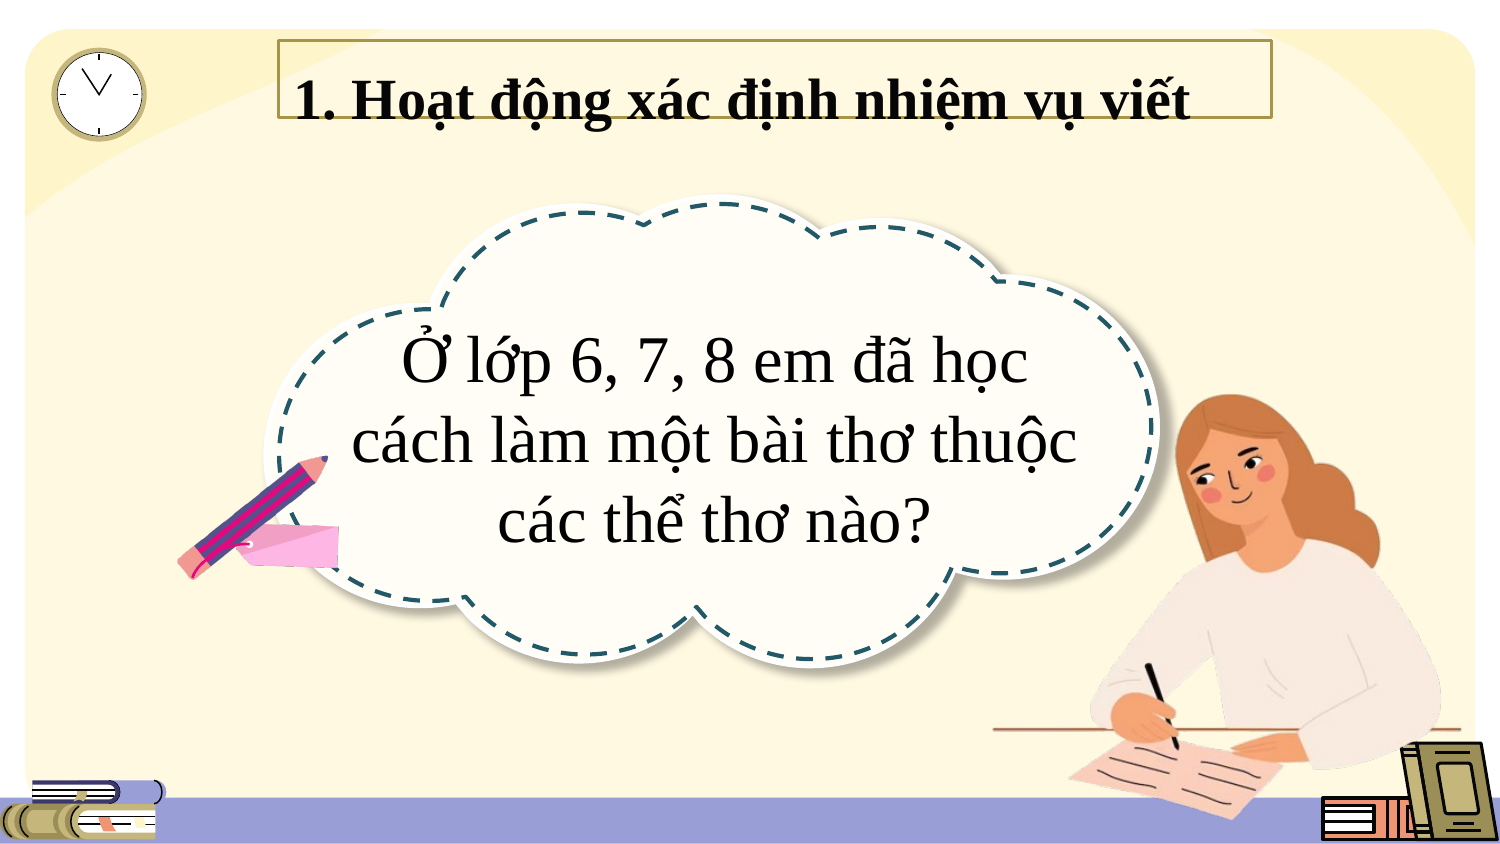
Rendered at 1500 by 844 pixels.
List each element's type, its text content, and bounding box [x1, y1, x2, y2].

picture [150, 406, 405, 609]
title 1. Hoạt động xác định nhiệm vụ viết [278, 40, 1272, 118]
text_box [46, 47, 152, 142]
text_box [0, 780, 167, 840]
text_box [265, 196, 1159, 667]
picture [948, 327, 1500, 844]
